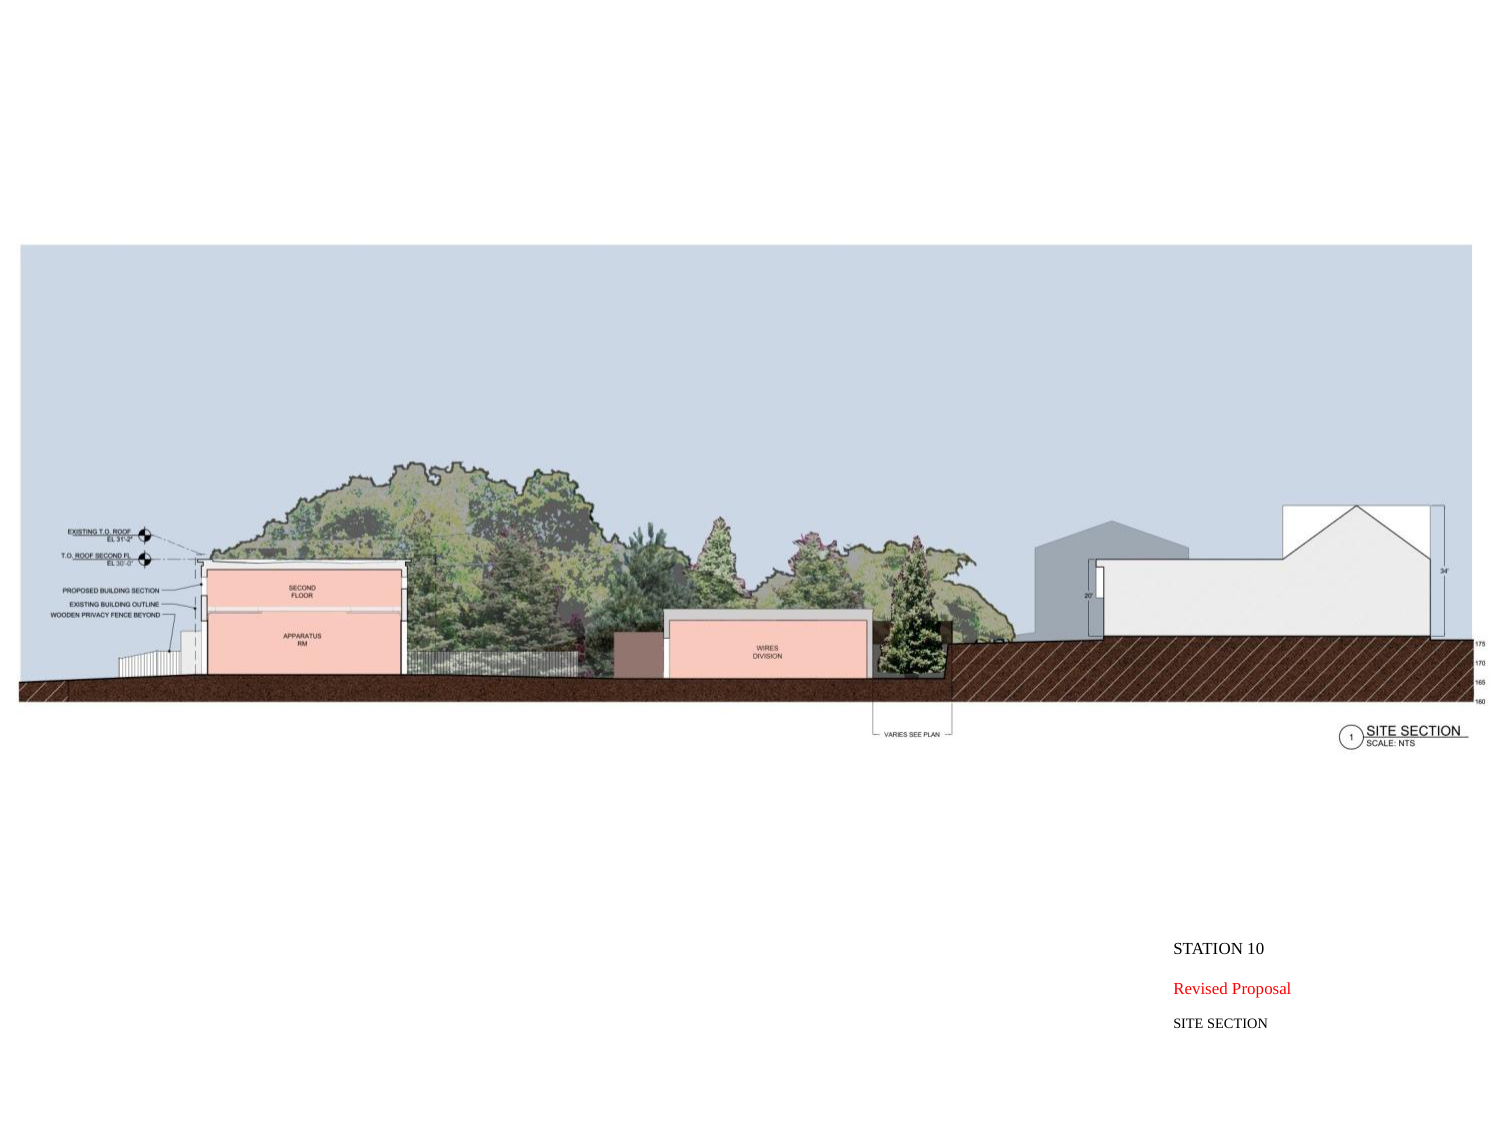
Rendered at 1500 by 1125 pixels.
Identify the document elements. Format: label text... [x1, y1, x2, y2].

text_box STATION 10 Revised Proposal SITE SECTION [1158, 910, 1307, 1039]
picture [0, 217, 1500, 778]
